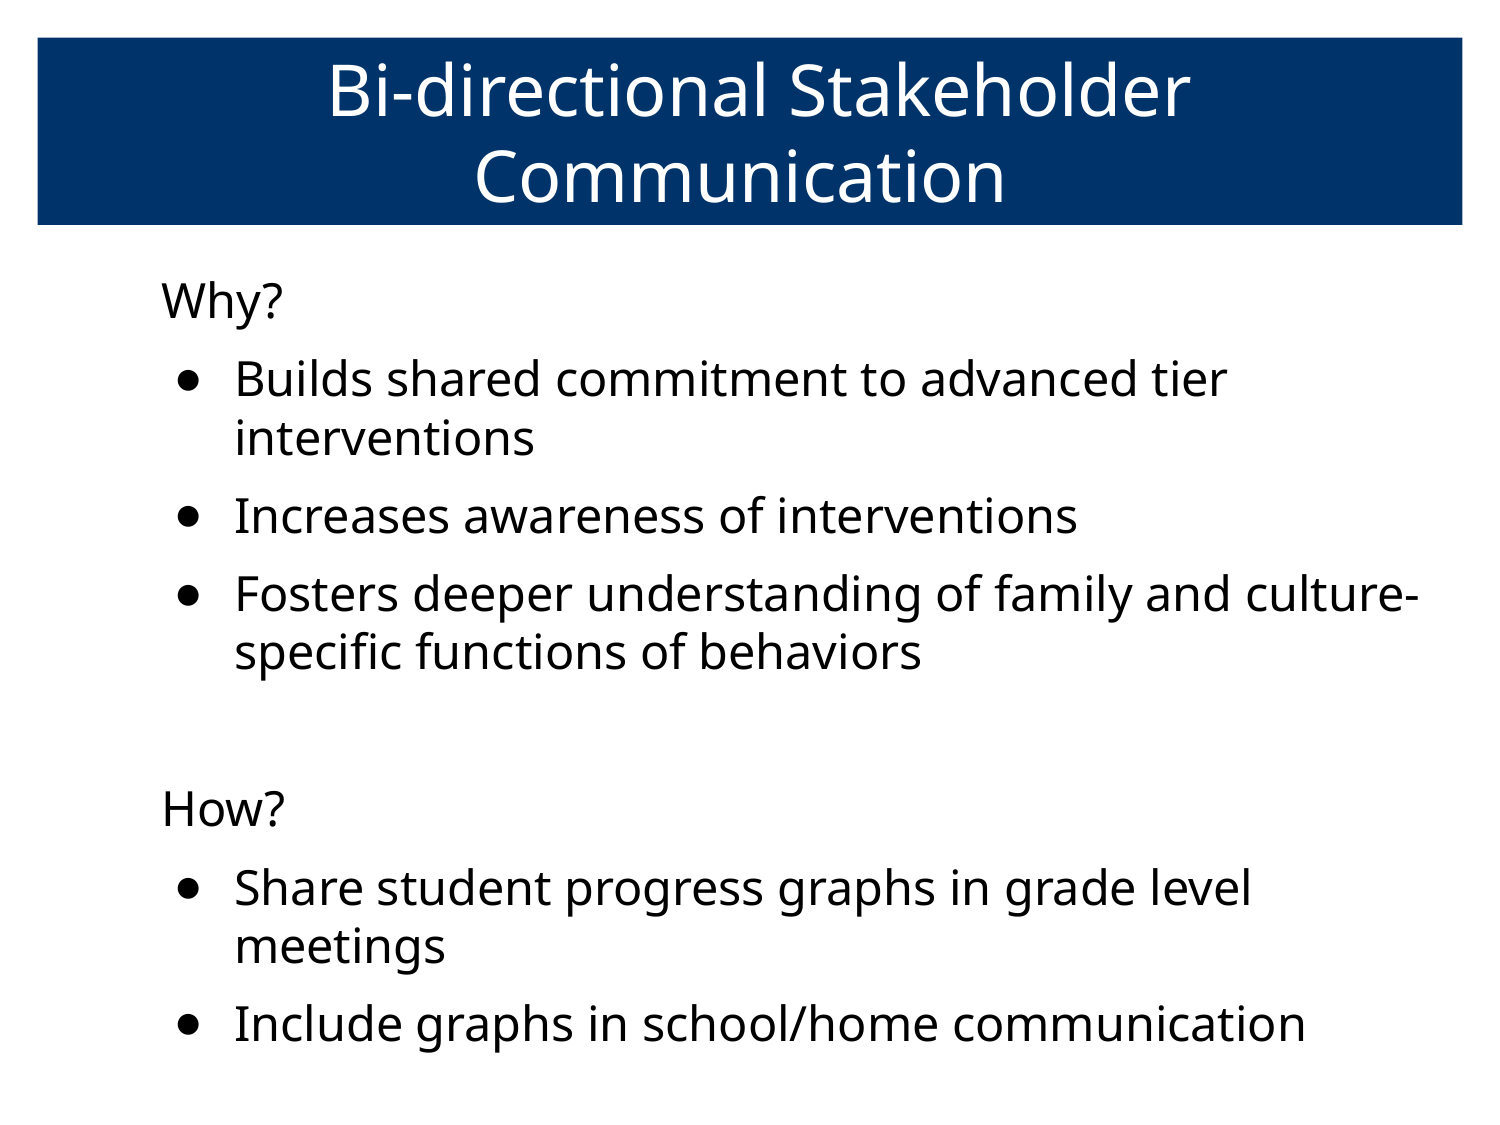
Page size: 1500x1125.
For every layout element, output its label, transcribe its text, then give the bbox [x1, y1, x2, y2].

list Why? Builds shared commitment to advanced tier interventions Increases awareness of interventions Fosters deeper understanding of family and culture-specific functions of behaviors How? Share student progress graphs in grade level meetings Include graphs in school/home communication [146, 262, 1463, 1064]
title Bi-directional Stakeholder Communication [37, 37, 1463, 225]
